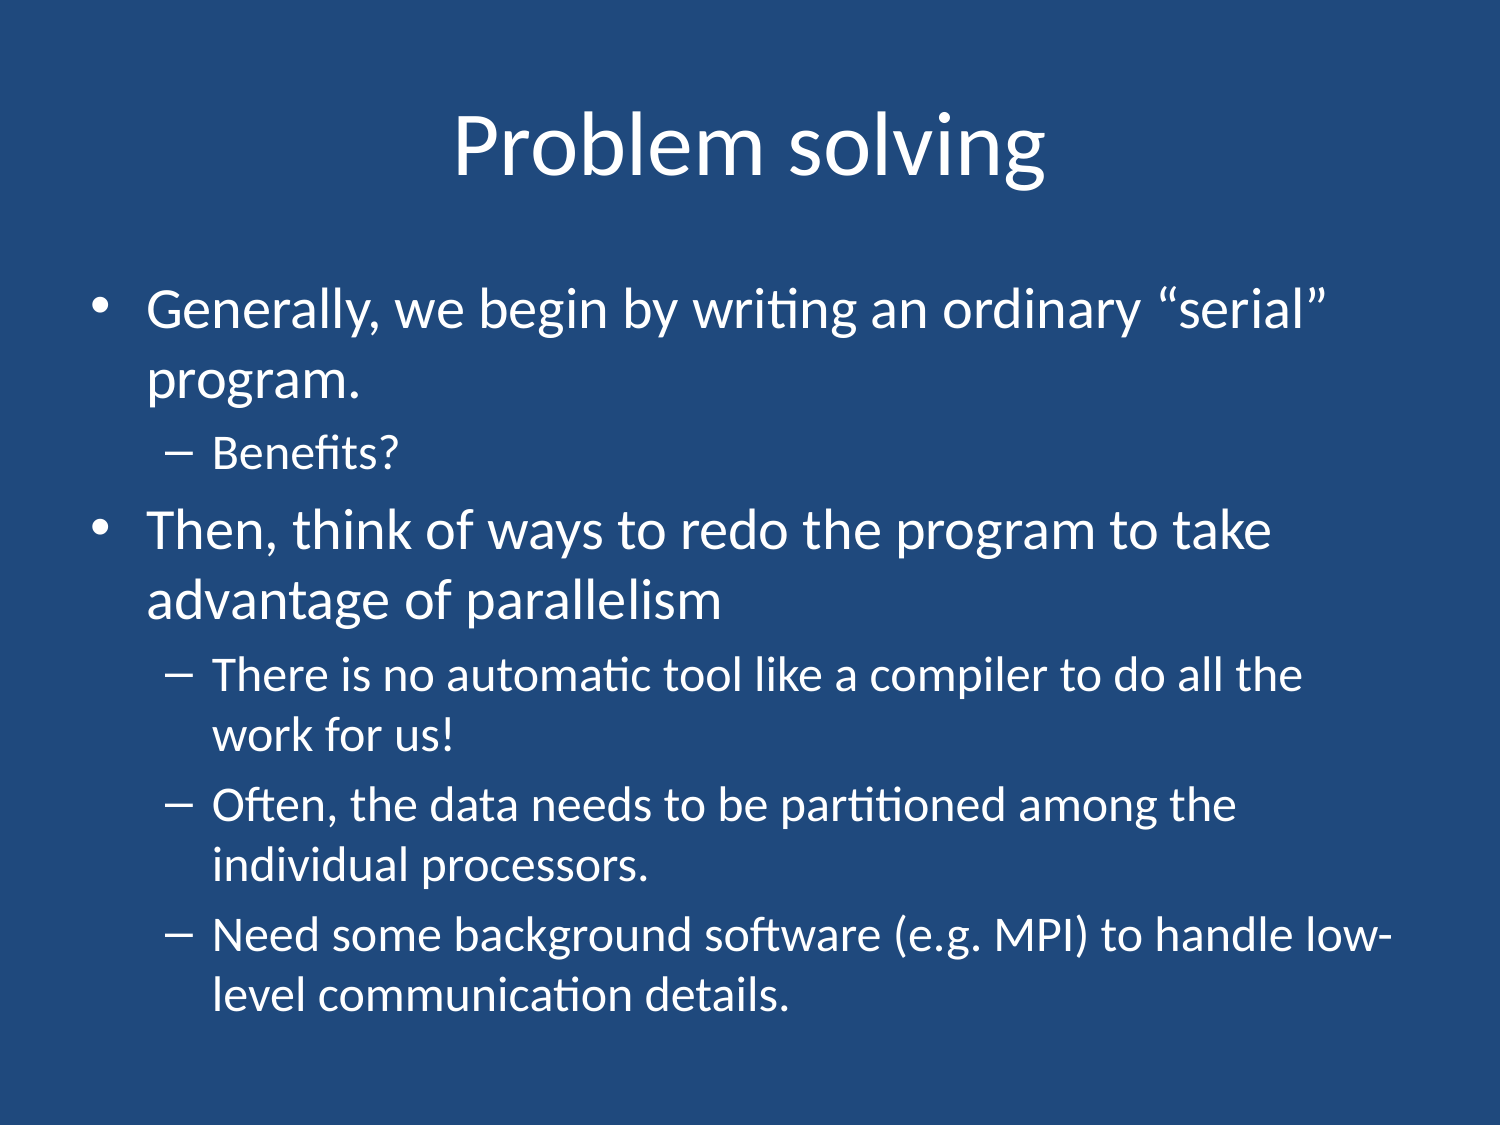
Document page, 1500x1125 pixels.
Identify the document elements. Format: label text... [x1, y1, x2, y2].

title Problem solving [75, 45, 1425, 233]
list Generally, we begin by writing an ordinary “serial” program. Benefits? Then, think of ways to redo the program to take advantage of parallelism There is no automatic tool like a compiler to do all the work for us! Often, the data needs to be partitioned among the individual processors. Need some background software (e.g. MPI) to handle low-level communication details. [75, 262, 1425, 1125]
